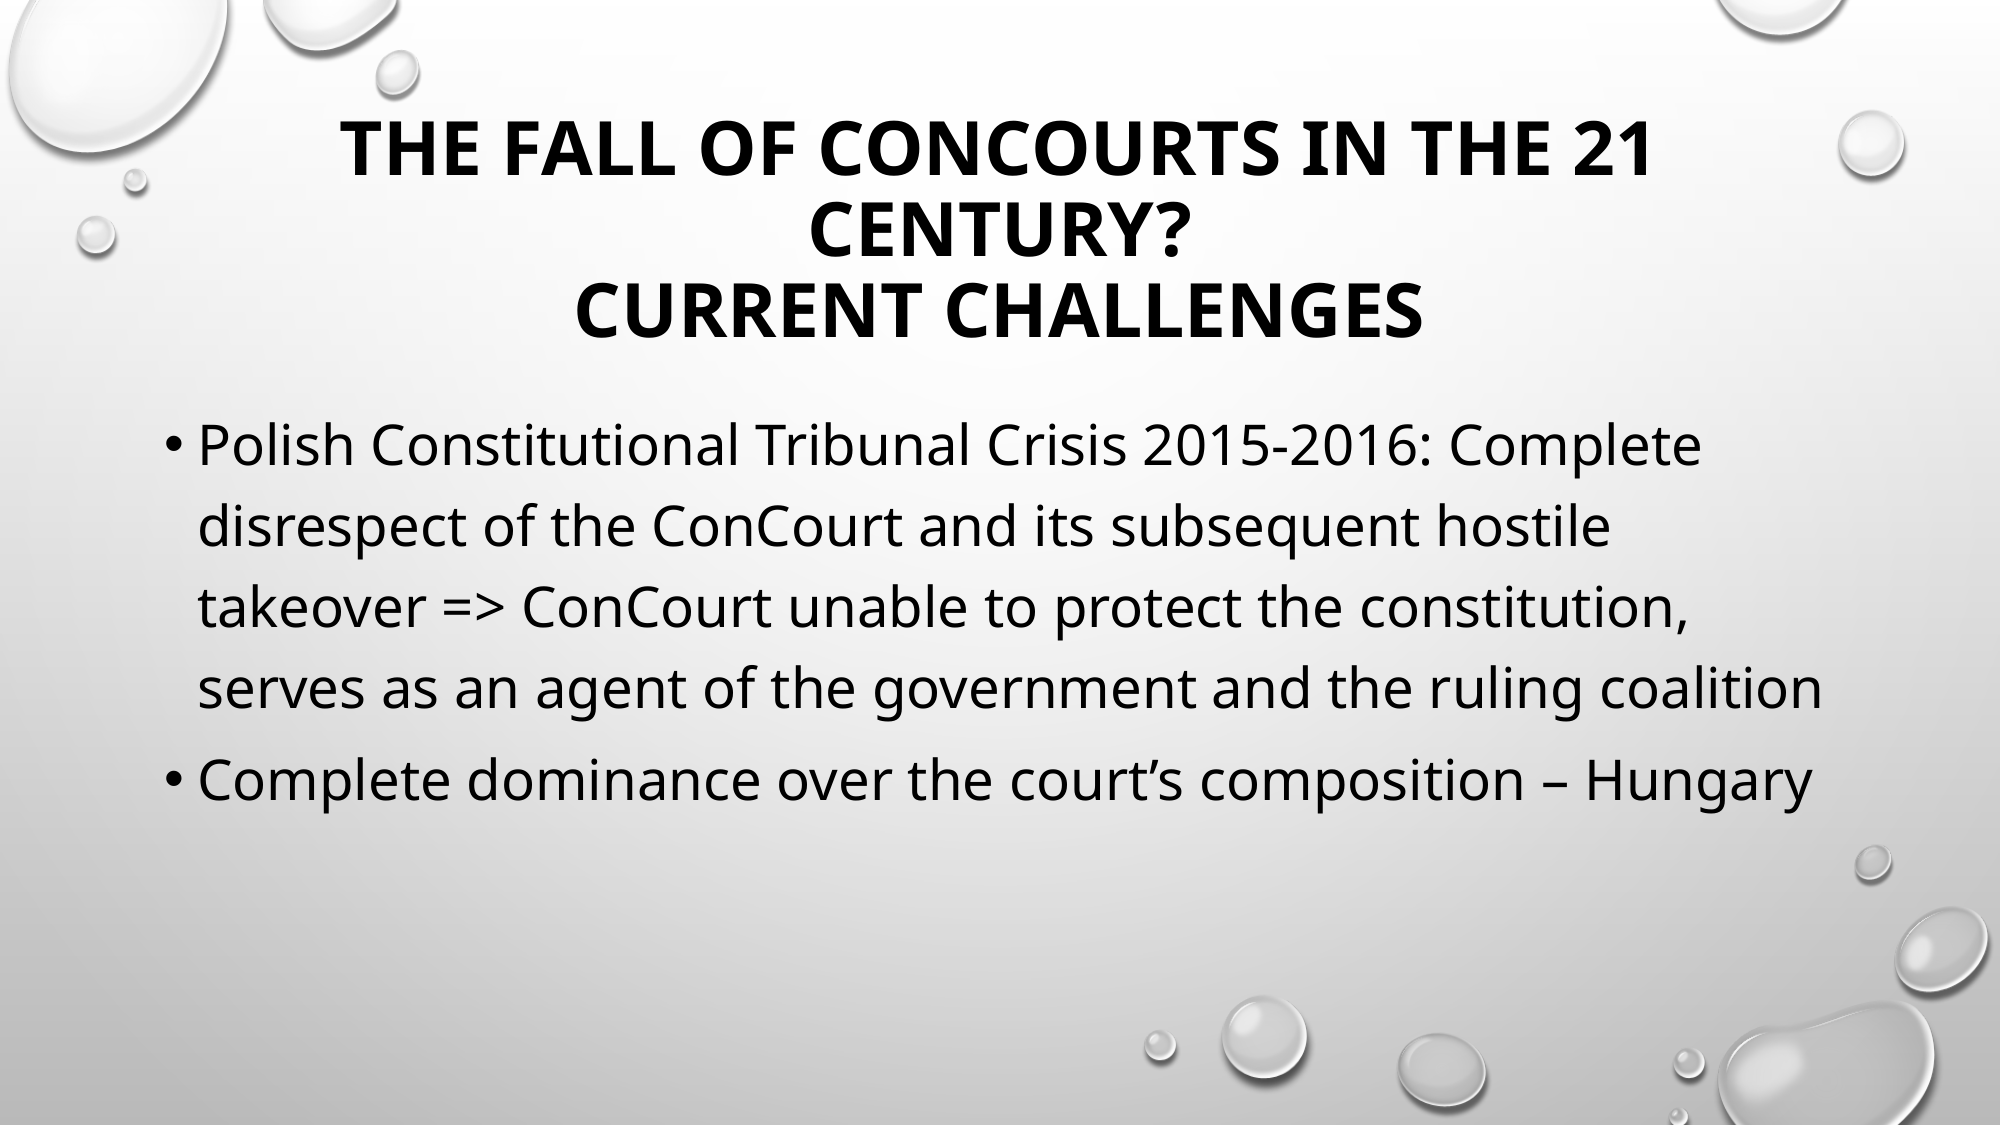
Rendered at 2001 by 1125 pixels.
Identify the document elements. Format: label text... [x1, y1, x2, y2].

list Polish Constitutional Tribunal Crisis 2015-2016: Complete disrespect of the ConCourt and its subsequent hostile takeover => ConCourt unable to protect the constitution, serves as an agent of the government and the ruling coalition Complete dominance over the court’s composition – Hungary [149, 388, 1850, 950]
title The fall of conCOURTS in the 21 century? Current Challenges [149, 101, 1851, 364]
picture [0, 0, 2000, 1125]
